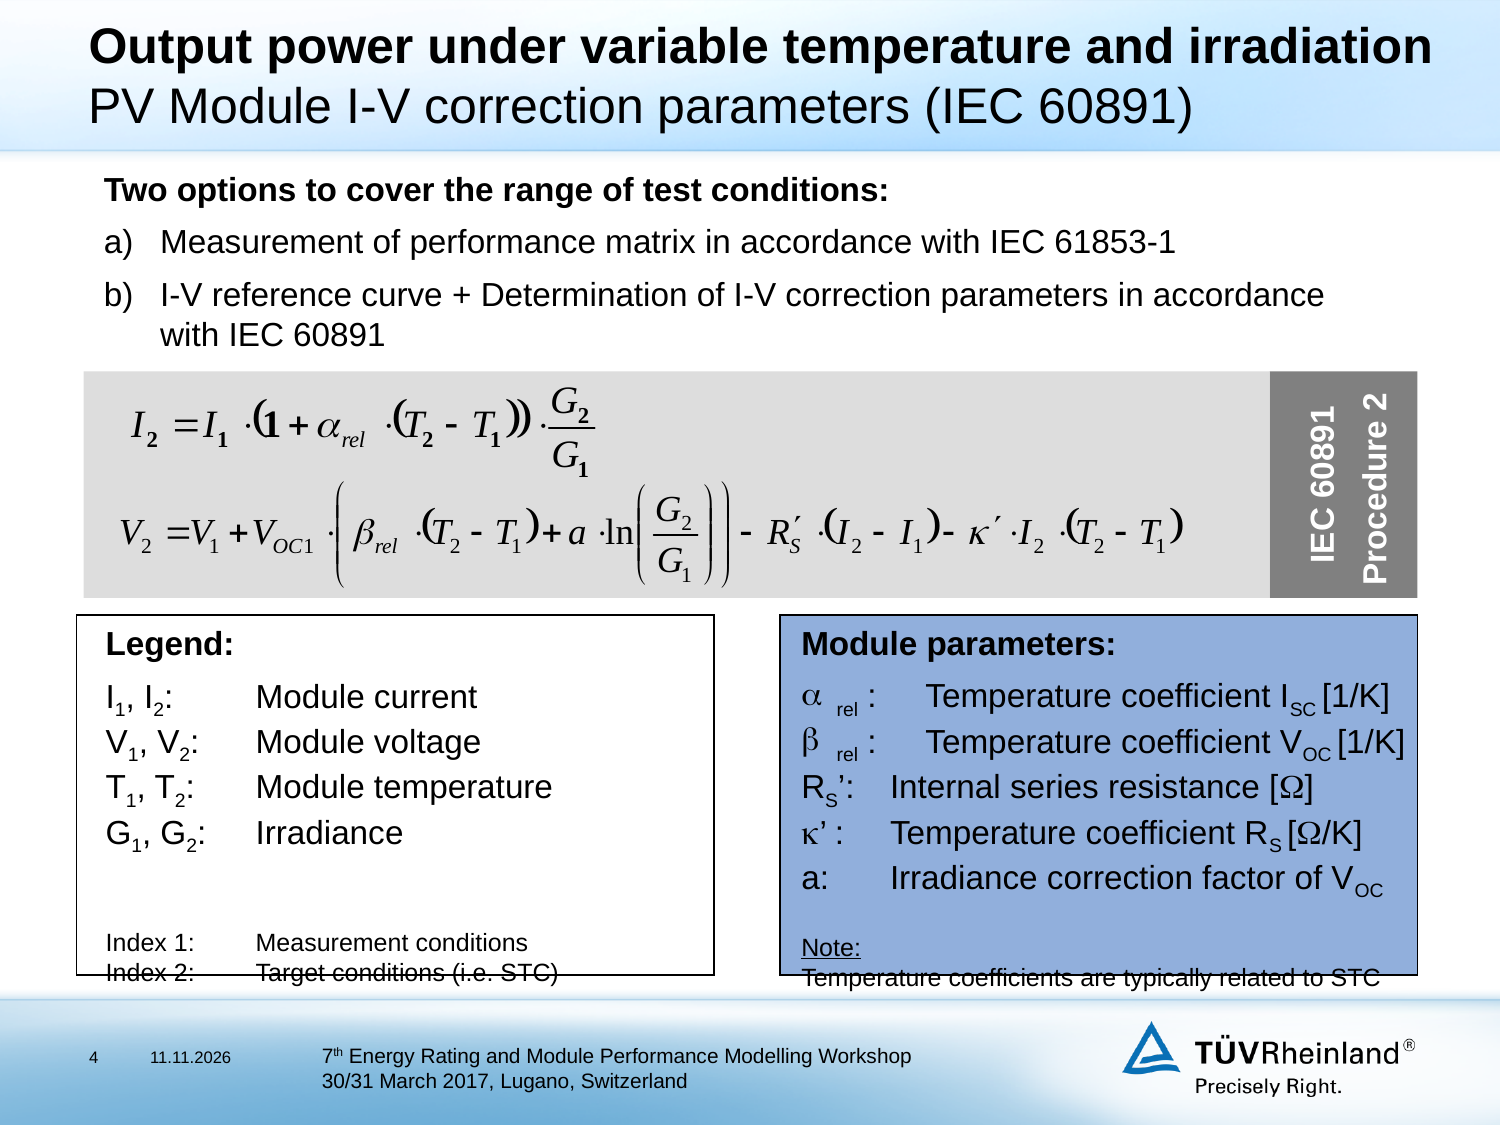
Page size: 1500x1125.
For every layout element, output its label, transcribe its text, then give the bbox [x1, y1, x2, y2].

text_box [779, 614, 786, 976]
text_box Module parameters: rel : Temperature coefficient ISC [1/K] rel : Temperature coefficient VOC [1/K] RS’: Internal series resistance [] ’ : Temperature coefficient RS [/K] a: Irradiance correction factor of VOC Note: Temperature coefficients are typically related to STC [786, 614, 1436, 999]
text_box [83, 371, 1270, 598]
text_box Two options to cover the range of test conditions: Measurement of performance matrix in accordance with IEC 61853-1 I-V reference curve + Determination of I-V correction parameters in accordance with IEC 60891 [89, 160, 1388, 361]
text_box 30.03.2017 [150, 1040, 275, 1100]
text_box Legend: I1, I2: Module current V1, V2: Module voltage T1, T2: Module temperature G1, G2: Irradiance Index 1: Measurement conditions Index 2: Target conditions (i.e. STC) [90, 976, 575, 994]
text_box IEC 60891 Procedure 2 [1293, 369, 1401, 601]
title Output power under variable temperature and irradiation PV Module I-V correction parameters (IEC 60891) [88, 0, 1465, 147]
text_box [1270, 371, 1293, 598]
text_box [123, 376, 603, 472]
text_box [116, 473, 1185, 597]
text_box [76, 614, 715, 976]
text_box 4 [37, 1040, 150, 1094]
text_box [1401, 371, 1418, 598]
text_box 7th Energy Rating and Module Performance Modelling Workshop 30/31 March 2017, Lugano, Switzerland [307, 1034, 963, 1100]
picture [0, 0, 1500, 162]
picture [0, 986, 1500, 1125]
